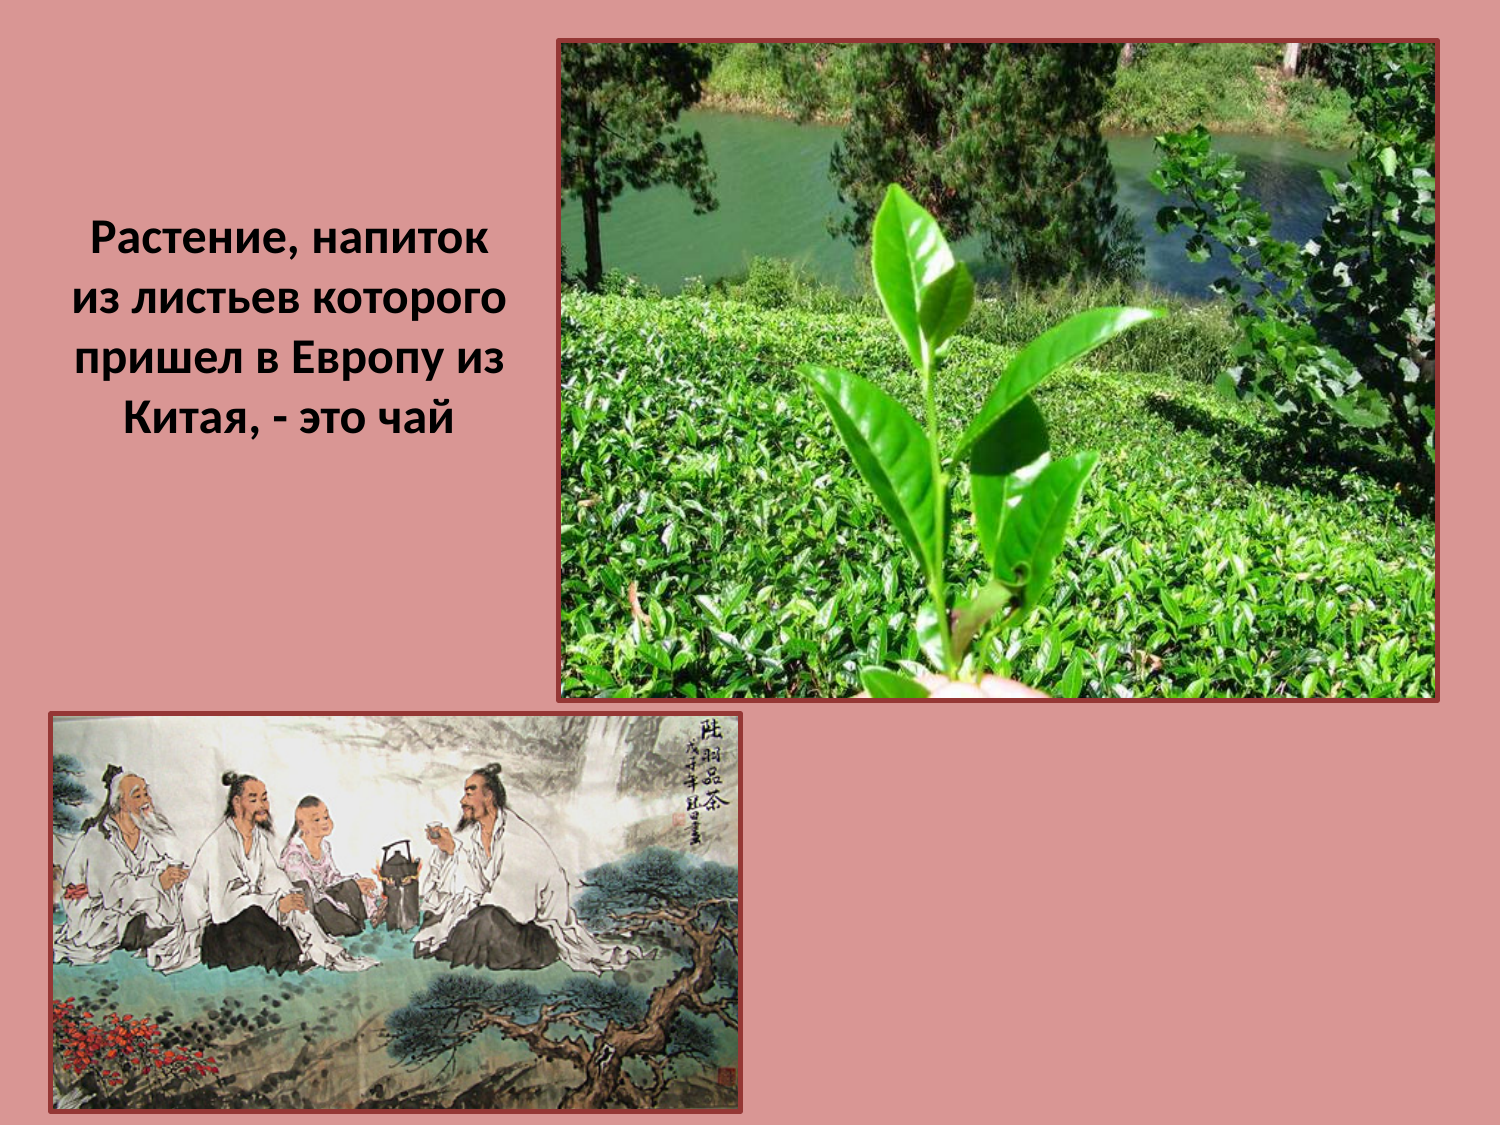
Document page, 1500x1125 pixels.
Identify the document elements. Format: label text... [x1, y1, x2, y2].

text_box Растение, напиток из листьев которого пришел в Европу из Китая, - это чай [53, 196, 526, 451]
picture [52, 715, 739, 1110]
picture [560, 42, 1436, 699]
